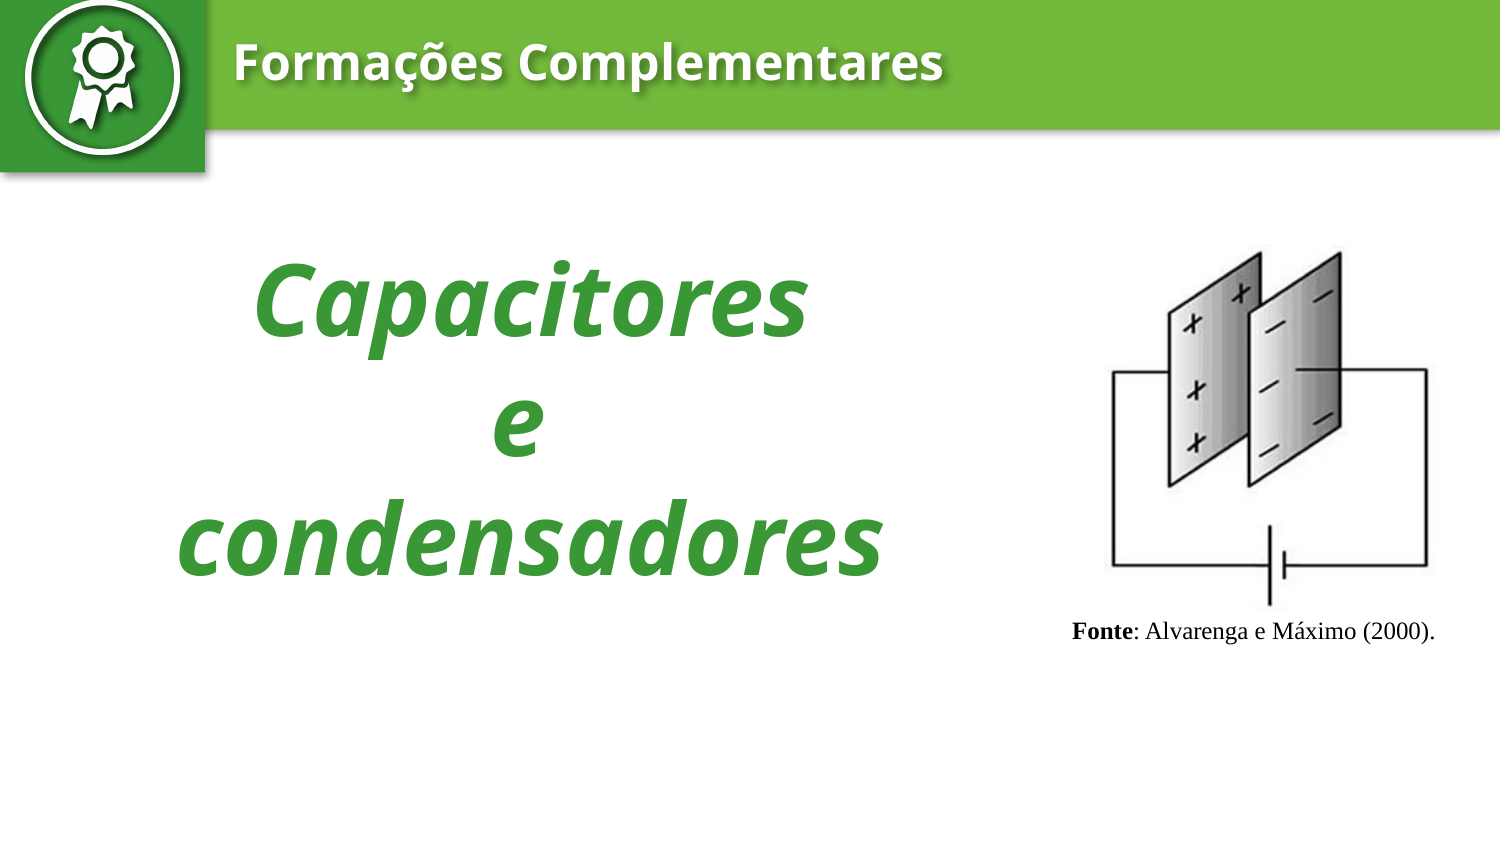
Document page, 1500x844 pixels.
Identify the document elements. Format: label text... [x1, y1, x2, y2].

text_box Capacitores e condensadores [41, 221, 1022, 707]
picture [1104, 244, 1436, 611]
picture [25, 0, 180, 155]
text_box Fonte: Alvarenga e Máximo (2000). [1007, 599, 1500, 660]
